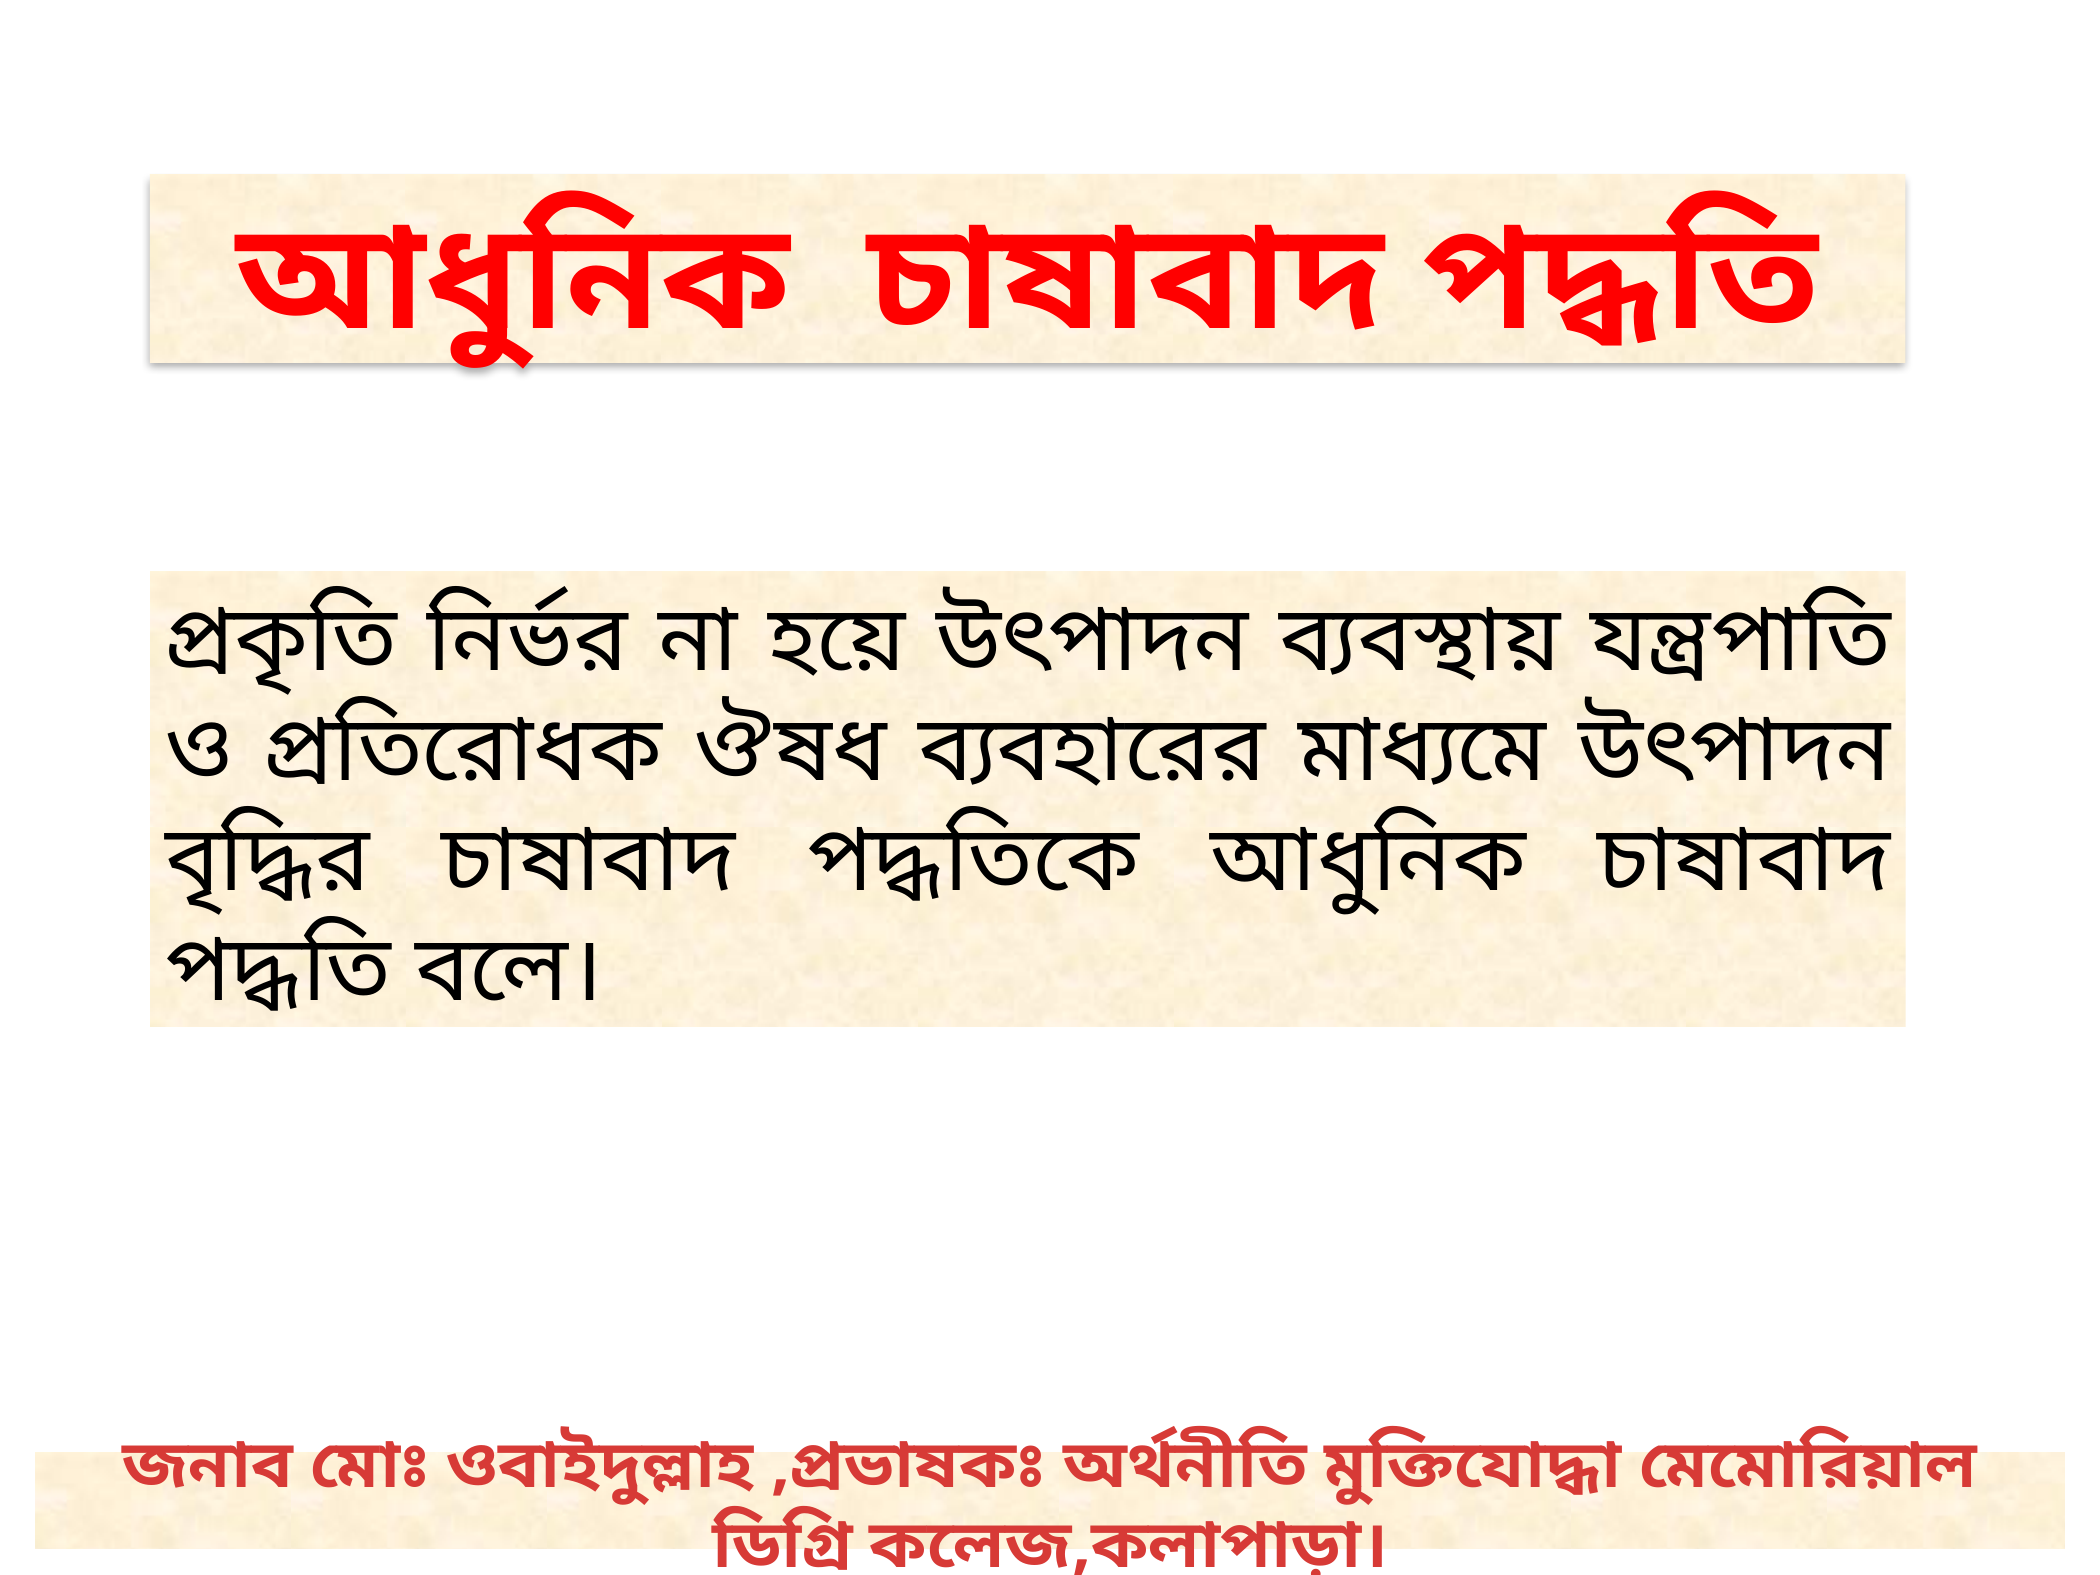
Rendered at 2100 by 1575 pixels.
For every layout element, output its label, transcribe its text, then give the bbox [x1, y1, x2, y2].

text_box প্রকৃতি নির্ভর না হয়ে উৎপাদন ব্যবস্থায় যন্ত্রপাতি ও প্রতিরোধক ঔষধ ব্যবহারের মাধ্যমে উৎপাদন বৃদ্ধির চাষাবাদ পদ্ধতিকে আধুনিক চাষাবাদ পদ্ধতি বলে। [150, 571, 1906, 1027]
footer জনাব মোঃ ওবাইদুল্লাহ ,প্রভাষকঃ অর্থনীতি মুক্তিযোদ্ধা মেমোরিয়াল ডিগ্রি কলেজ,কলাপাড়া। [35, 1452, 2065, 1549]
text_box আধুনিক চাষাবাদ পদ্ধতি [149, 174, 1906, 363]
